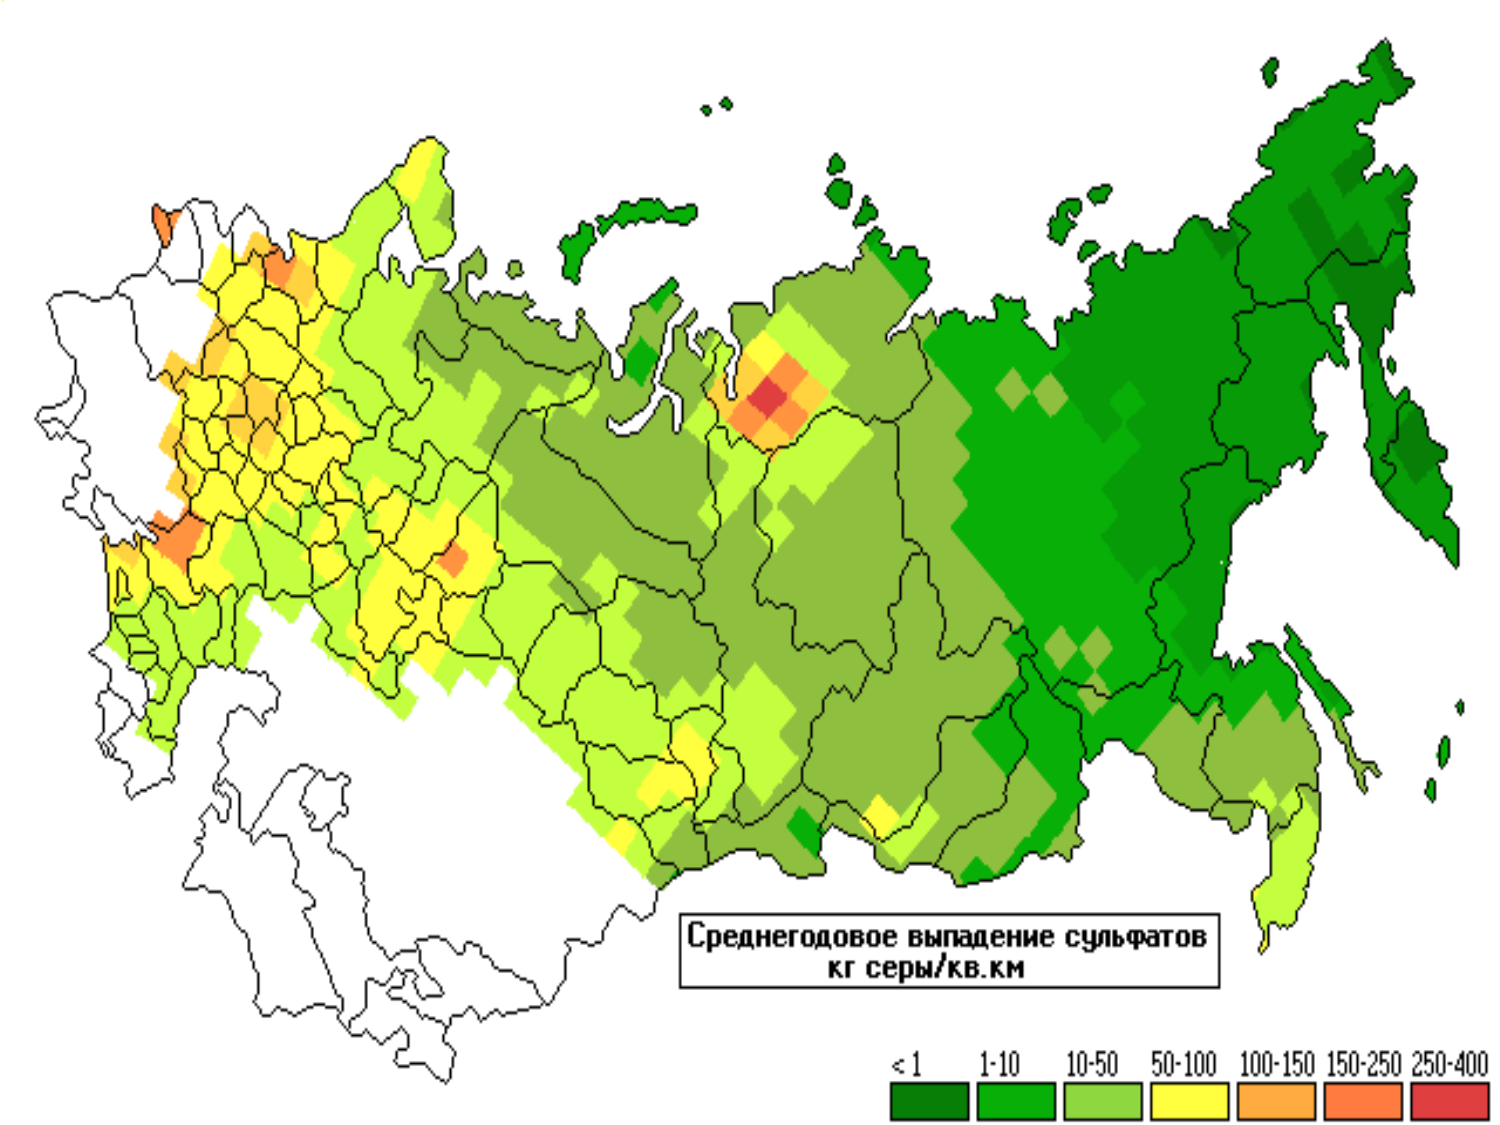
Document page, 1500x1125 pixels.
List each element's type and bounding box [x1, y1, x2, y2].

list [0, 0, 1500, 1125]
